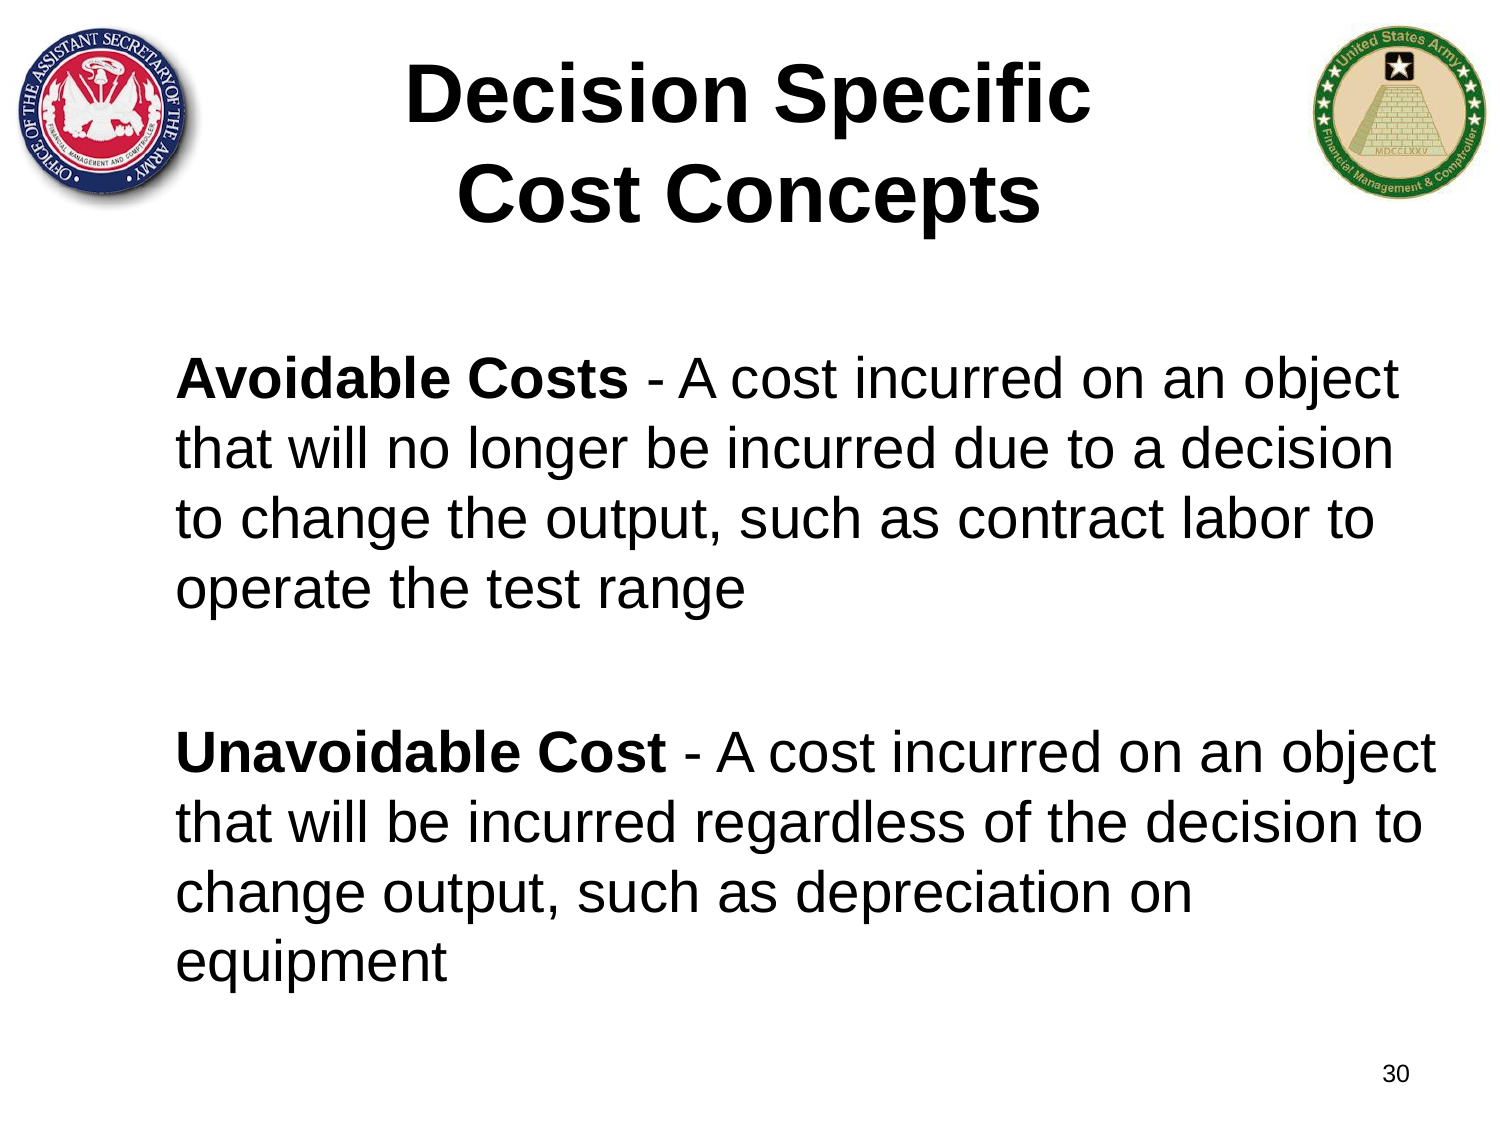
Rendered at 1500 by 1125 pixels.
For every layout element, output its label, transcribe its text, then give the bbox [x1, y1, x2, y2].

list Avoidable Costs - A cost incurred on an object that will no longer be incurred due to a decision to change the output, such as contract labor to operate the test range Unavoidable Cost - A cost incurred on an object that will be incurred regardless of the decision to change output, such as depreciation on equipment [104, 210, 1455, 1098]
title Decision Specific Cost Concepts [200, 38, 1300, 175]
picture [8, 18, 213, 222]
picture [1308, 23, 1490, 202]
